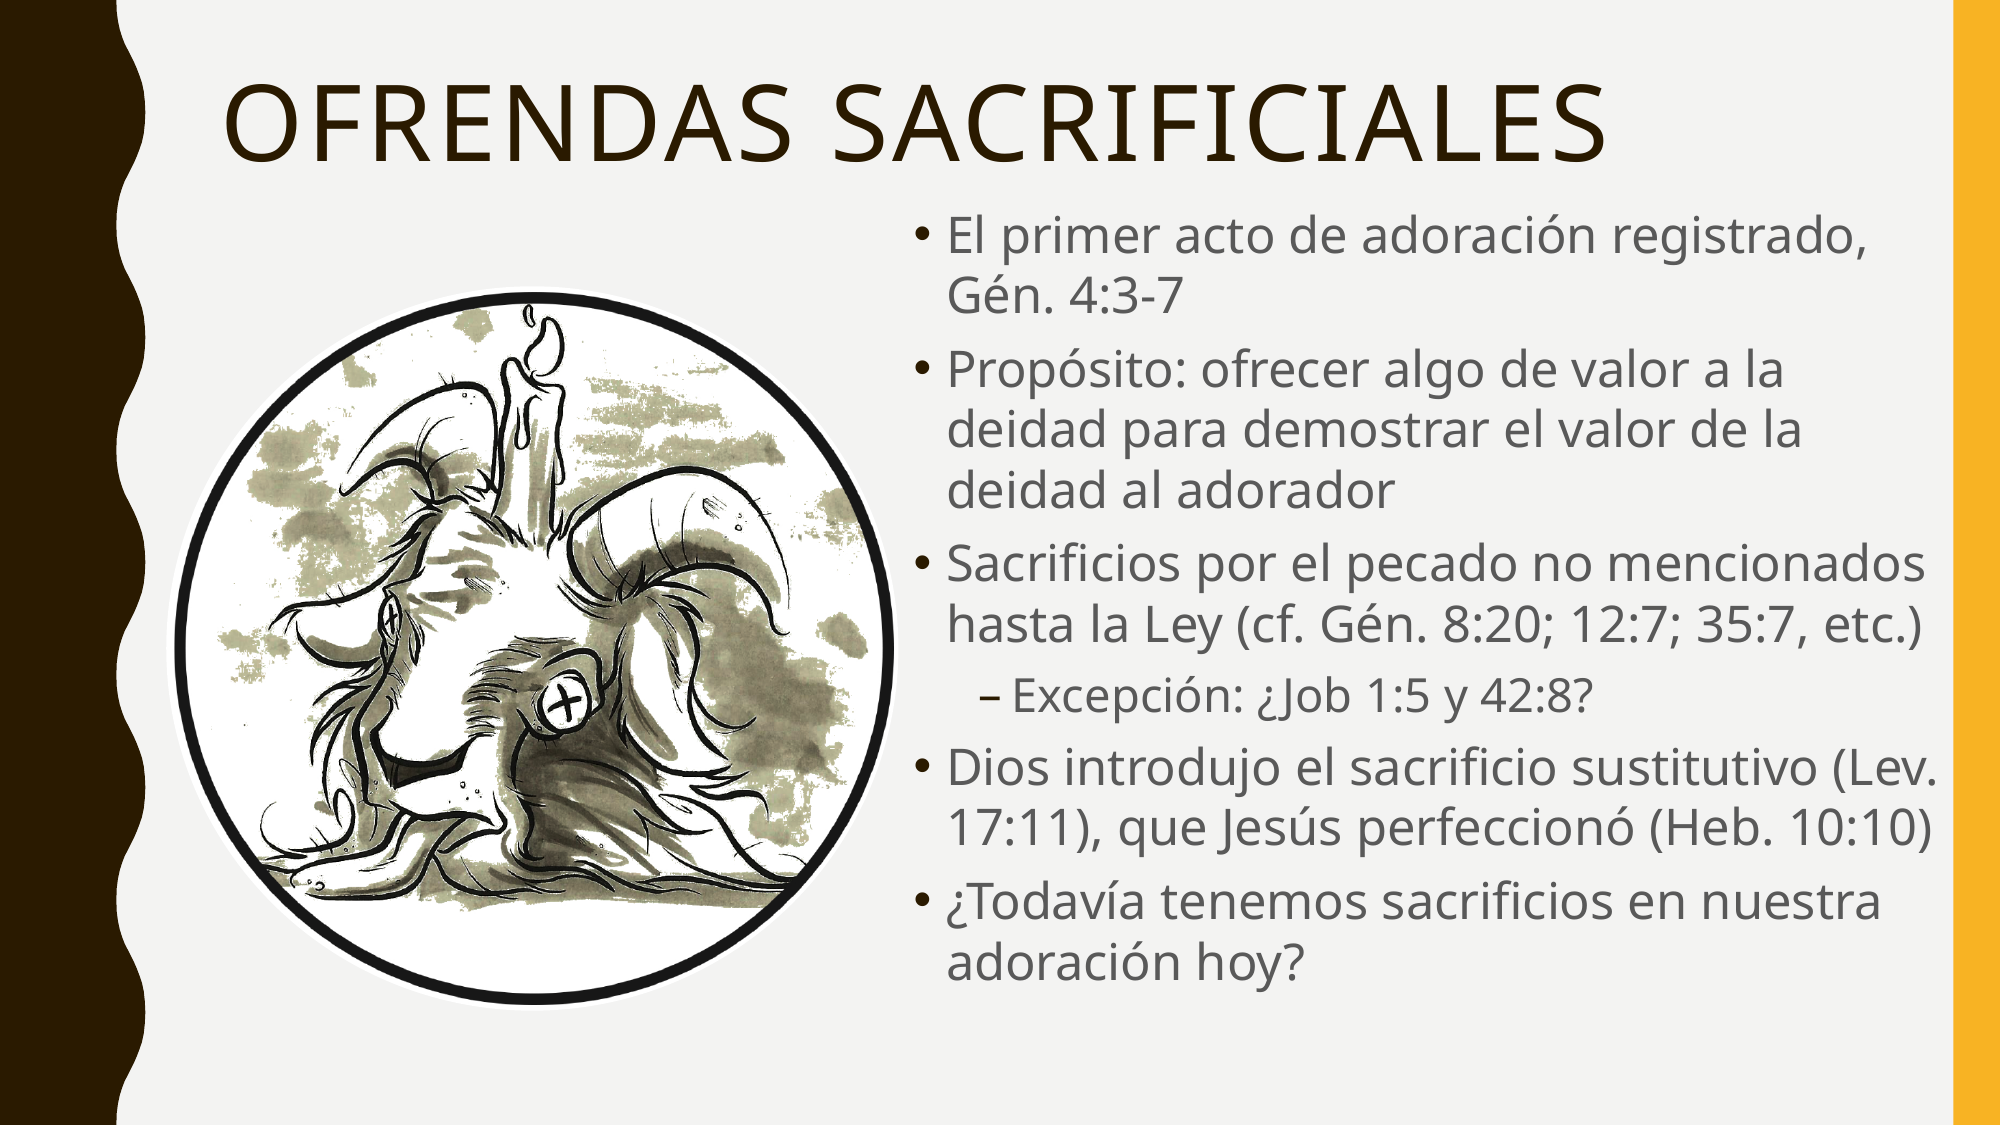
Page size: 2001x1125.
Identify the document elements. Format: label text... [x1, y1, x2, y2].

list El primer acto de adoración registrado, Gén. 4:3-7 Propósito: ofrecer algo de valor a la deidad para demostrar el valor de la deidad al adorador Sacrificios por el pecado no mencionados hasta la Ley (cf. Gén. 8:20; 12:7; 35:7, etc.) Excepción: ¿Job 1:5 y 42:8? Dios introdujo el sacrificio sustitutivo (Lev. 17:11), que Jesús perfeccionó (Heb. 10:10) ¿Todavía tenemos sacrificios en nuestra adoración hoy? [898, 195, 1956, 1119]
picture [166, 286, 899, 1011]
title ofrendas SACRIFICIALES [205, 62, 1875, 286]
